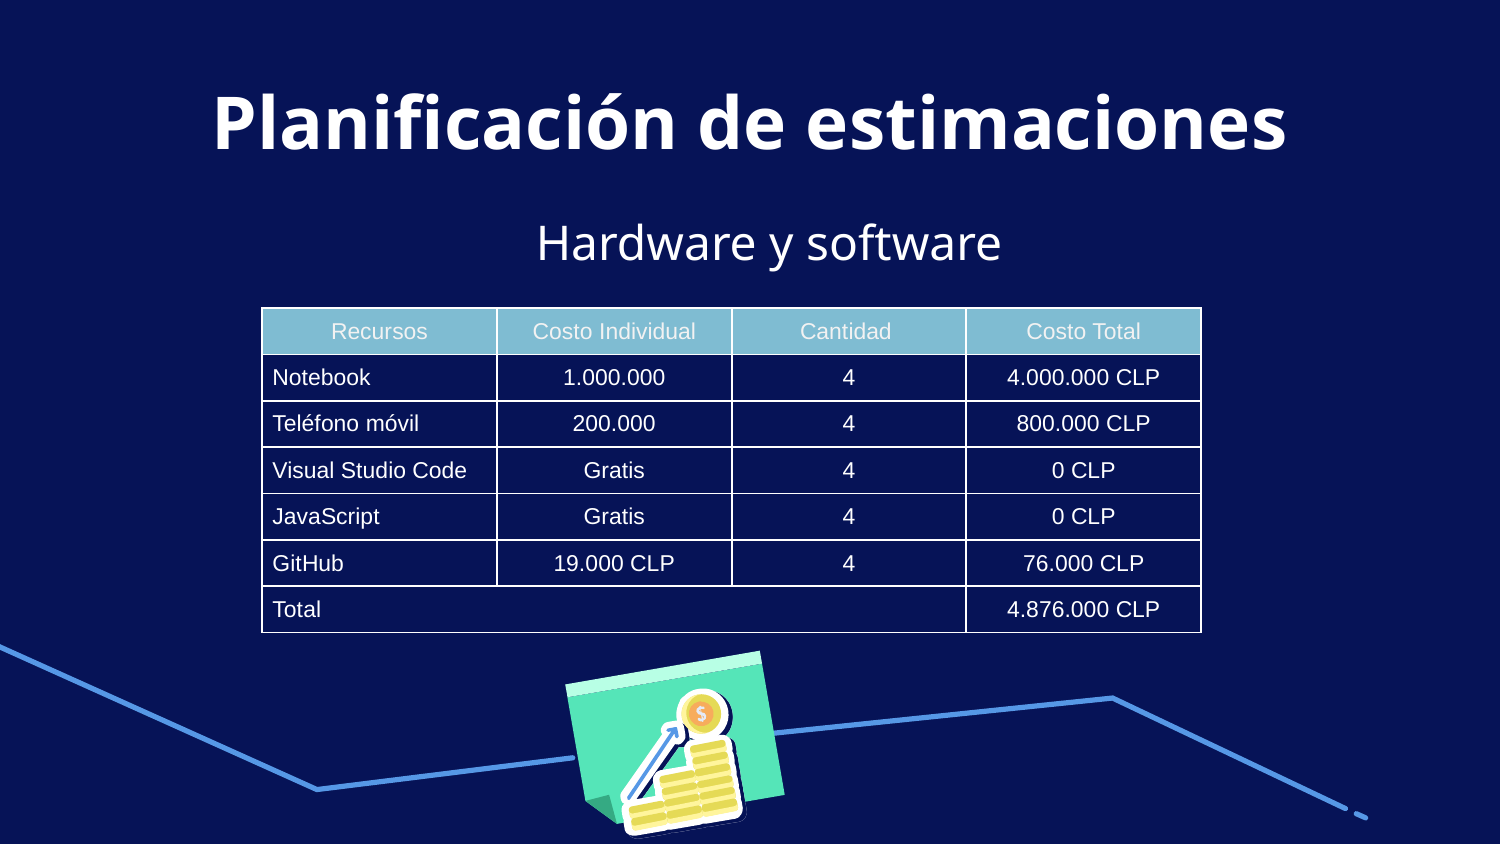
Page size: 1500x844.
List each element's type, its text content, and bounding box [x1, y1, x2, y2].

table_cell 19.000 CLP [498, 541, 731, 585]
table_cell 4.876.000 CLP [967, 587, 1200, 632]
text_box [609, 690, 741, 832]
table_cell JavaScript [263, 494, 496, 539]
table_cell GitHub [263, 541, 496, 585]
table_cell 4 [733, 494, 965, 539]
table_header Costo Total [967, 309, 1200, 354]
table_cell 4 [733, 355, 965, 400]
table_header Cantidad [733, 309, 965, 354]
title Planificación de estimaciones [118, 72, 1382, 167]
table_header Costo Individual [498, 309, 731, 354]
table_cell 4 [733, 448, 965, 493]
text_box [564, 650, 785, 825]
table_cell Gratis [498, 494, 731, 539]
table_cell 4.000.000 CLP [967, 355, 1200, 400]
table_cell 200.000 [498, 402, 731, 446]
table_cell 4 [733, 402, 965, 446]
table_cell 800.000 CLP [967, 402, 1200, 446]
table_cell 4 [733, 541, 965, 585]
table_cell Visual Studio Code [263, 448, 496, 493]
table_cell 0 CLP [967, 494, 1200, 539]
table_cell Teléfono móvil [263, 402, 496, 446]
text_box Hardware y software [520, 197, 1039, 286]
table_cell Gratis [498, 448, 731, 493]
table_cell Notebook [263, 355, 496, 400]
table_cell 76.000 CLP [967, 541, 1200, 585]
table_cell 1.000.000 [498, 355, 731, 400]
table_cell Total [263, 587, 965, 632]
table_header Recursos [263, 309, 496, 354]
table_cell 0 CLP [967, 448, 1200, 493]
